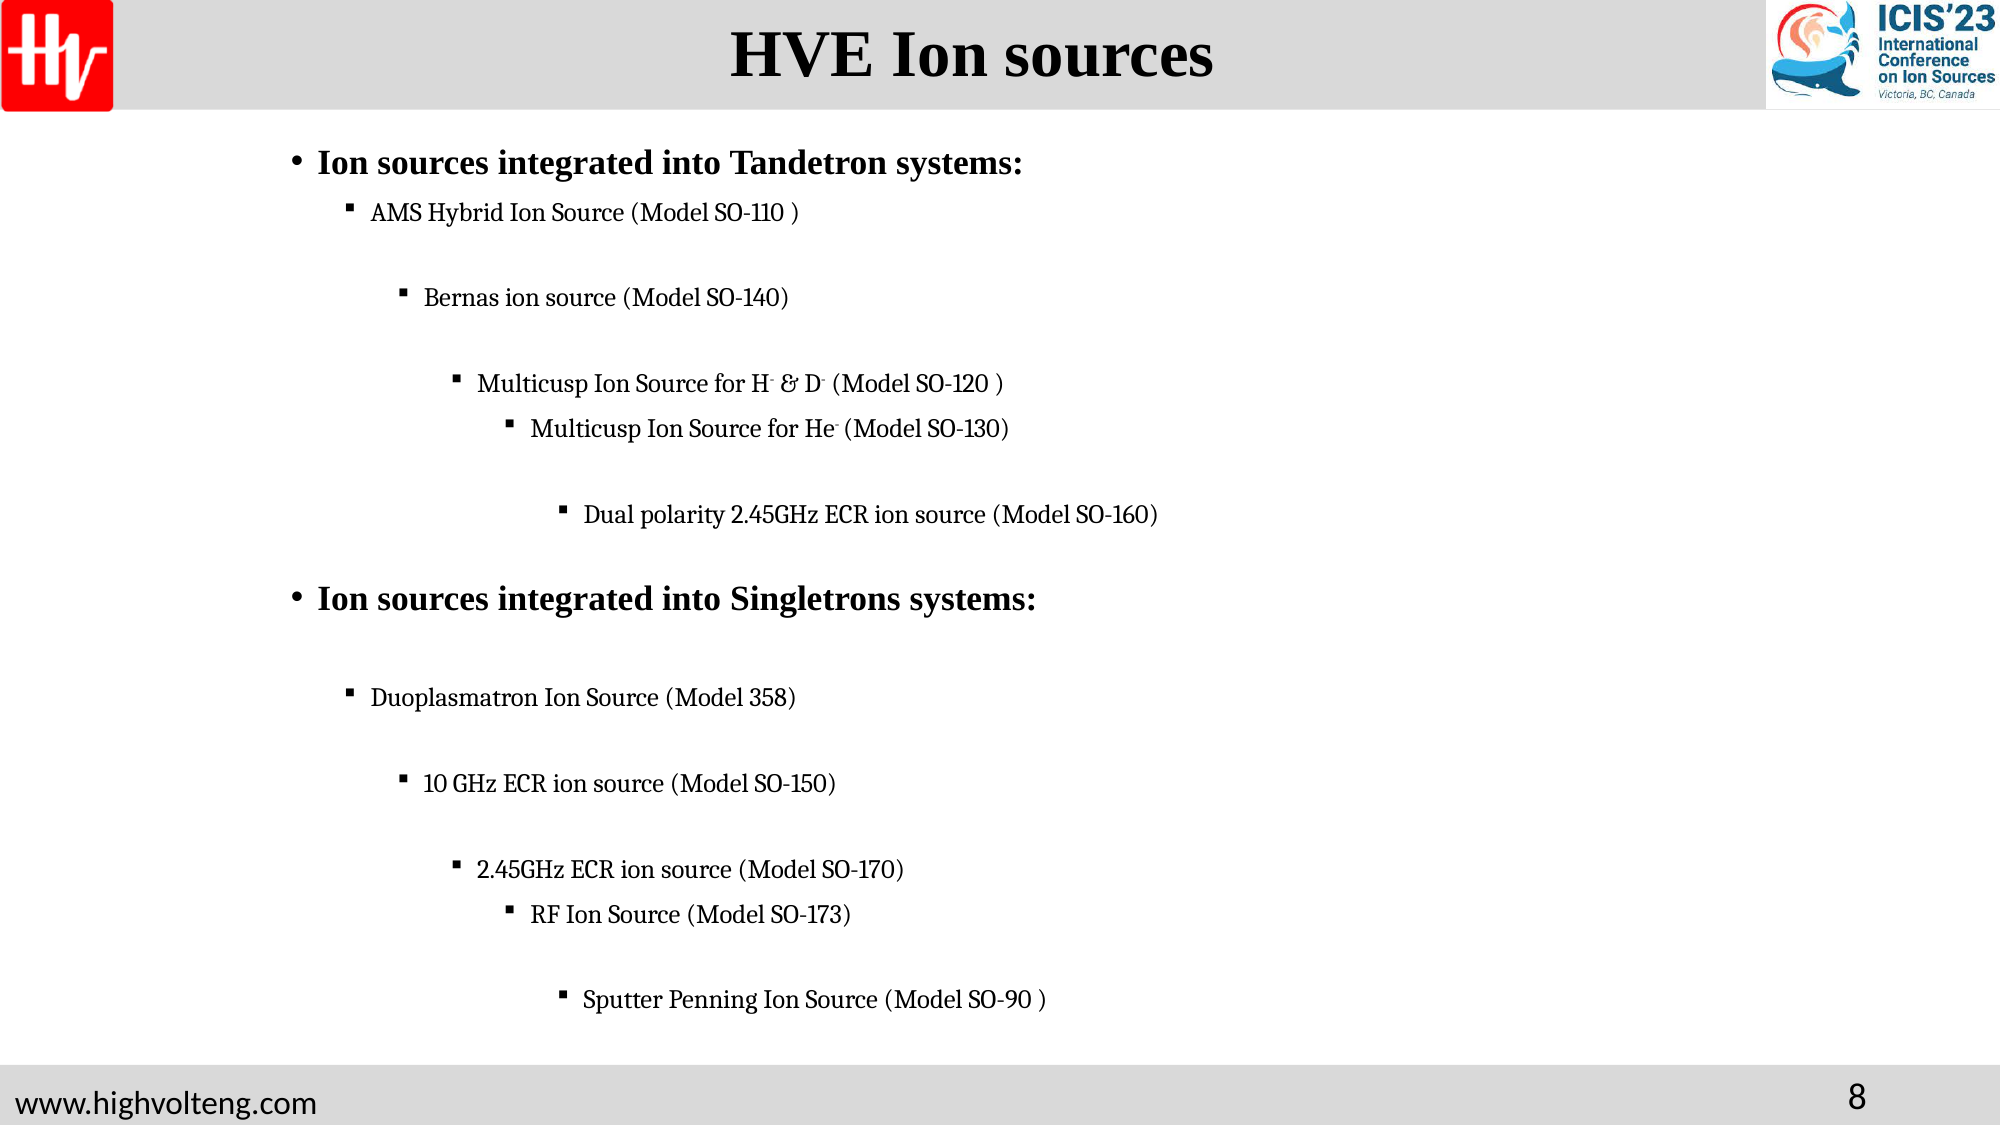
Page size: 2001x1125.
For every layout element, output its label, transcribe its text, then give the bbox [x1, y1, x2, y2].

picture [1766, 0, 2000, 109]
picture [0, 0, 114, 112]
title HVE Ion sources [650, 0, 1313, 110]
list Ion sources integrated into Tandetron systems: AMS Hybrid Ion Source (Model SO-110 ) Bernas ion source (Model SO-140) Multicusp Ion Source for H- & D- (Model SO-120 ) Multicusp Ion Source for He- (Model SO-130) Dual polarity 2.45GHz ECR ion source (Model SO-160) Ion sources integrated into Singletrons systems: Duoplasmatron Ion Source (Model 358) 10 GHz ECR ion source (Model SO-150) 2.45GHz ECR ion source (Model SO-170) RF Ion Source (Model SO-173) Sputter Penning Ion Source (Model SO-90 ) [275, 136, 1734, 1033]
